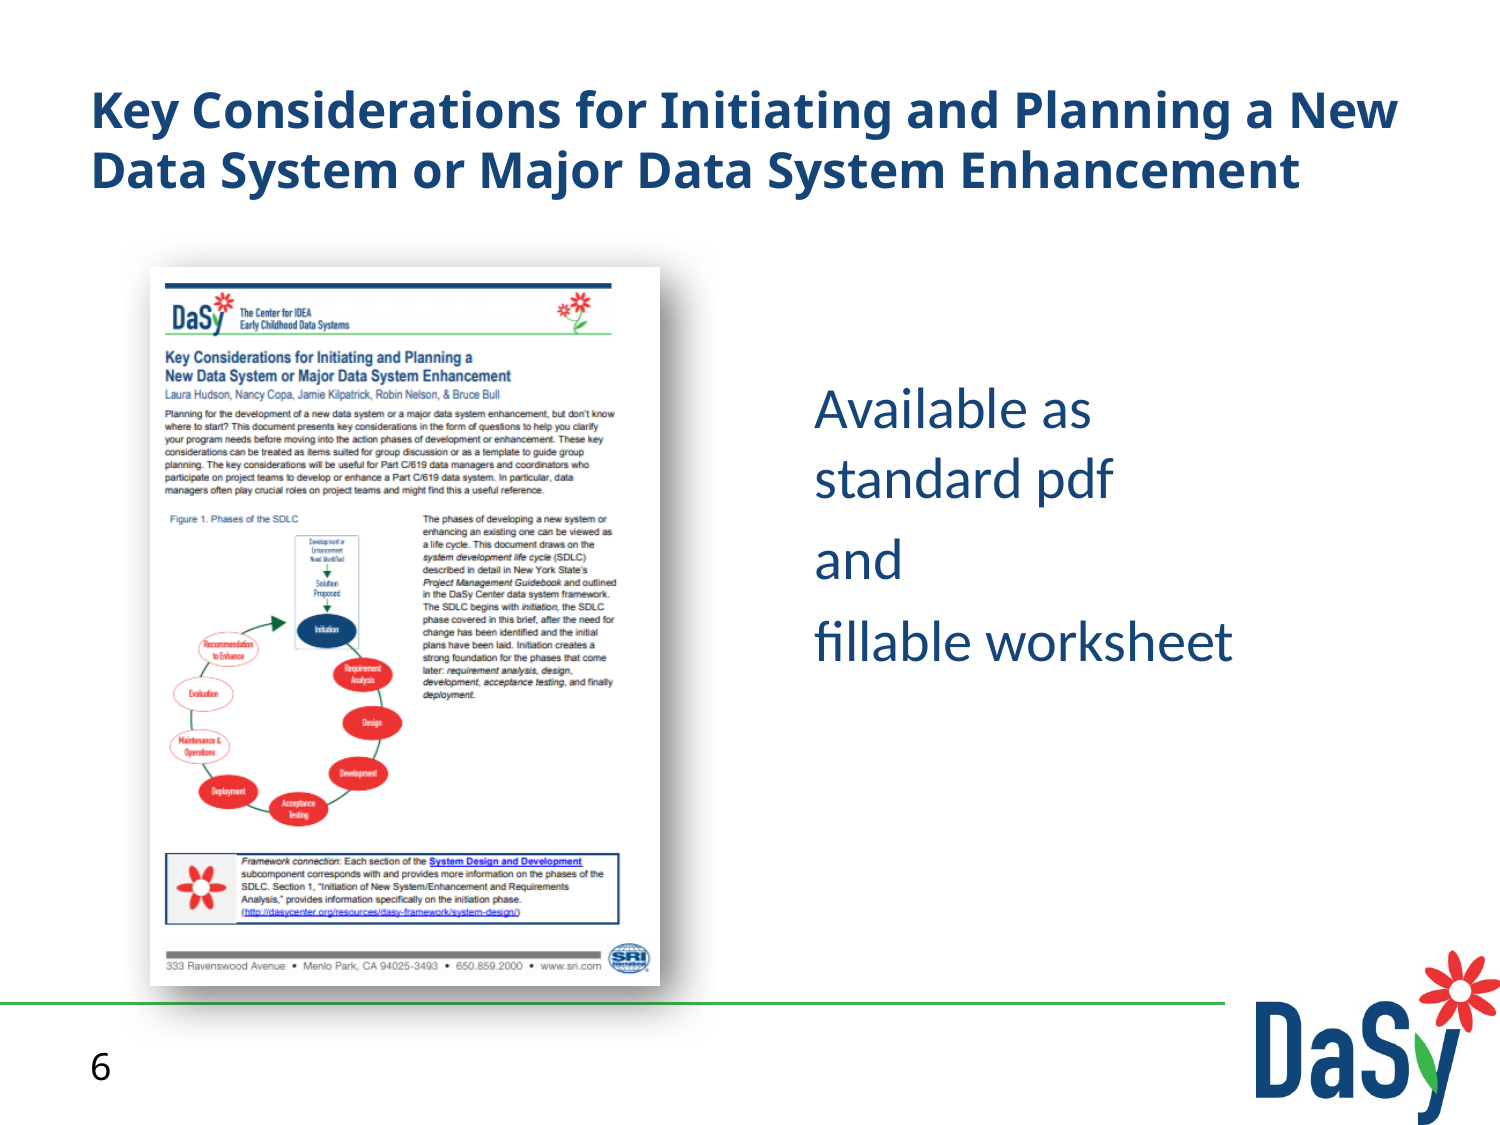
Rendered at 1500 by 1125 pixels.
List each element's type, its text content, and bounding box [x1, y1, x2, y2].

title Key Considerations for Initiating and Planning a New Data System or Major Data System Enhancement [75, 45, 1425, 233]
list Available as standard pdf and fillable worksheet [800, 362, 1313, 875]
picture [149, 267, 660, 986]
picture [1256, 950, 1500, 1125]
slide_number 6 [75, 1038, 425, 1098]
